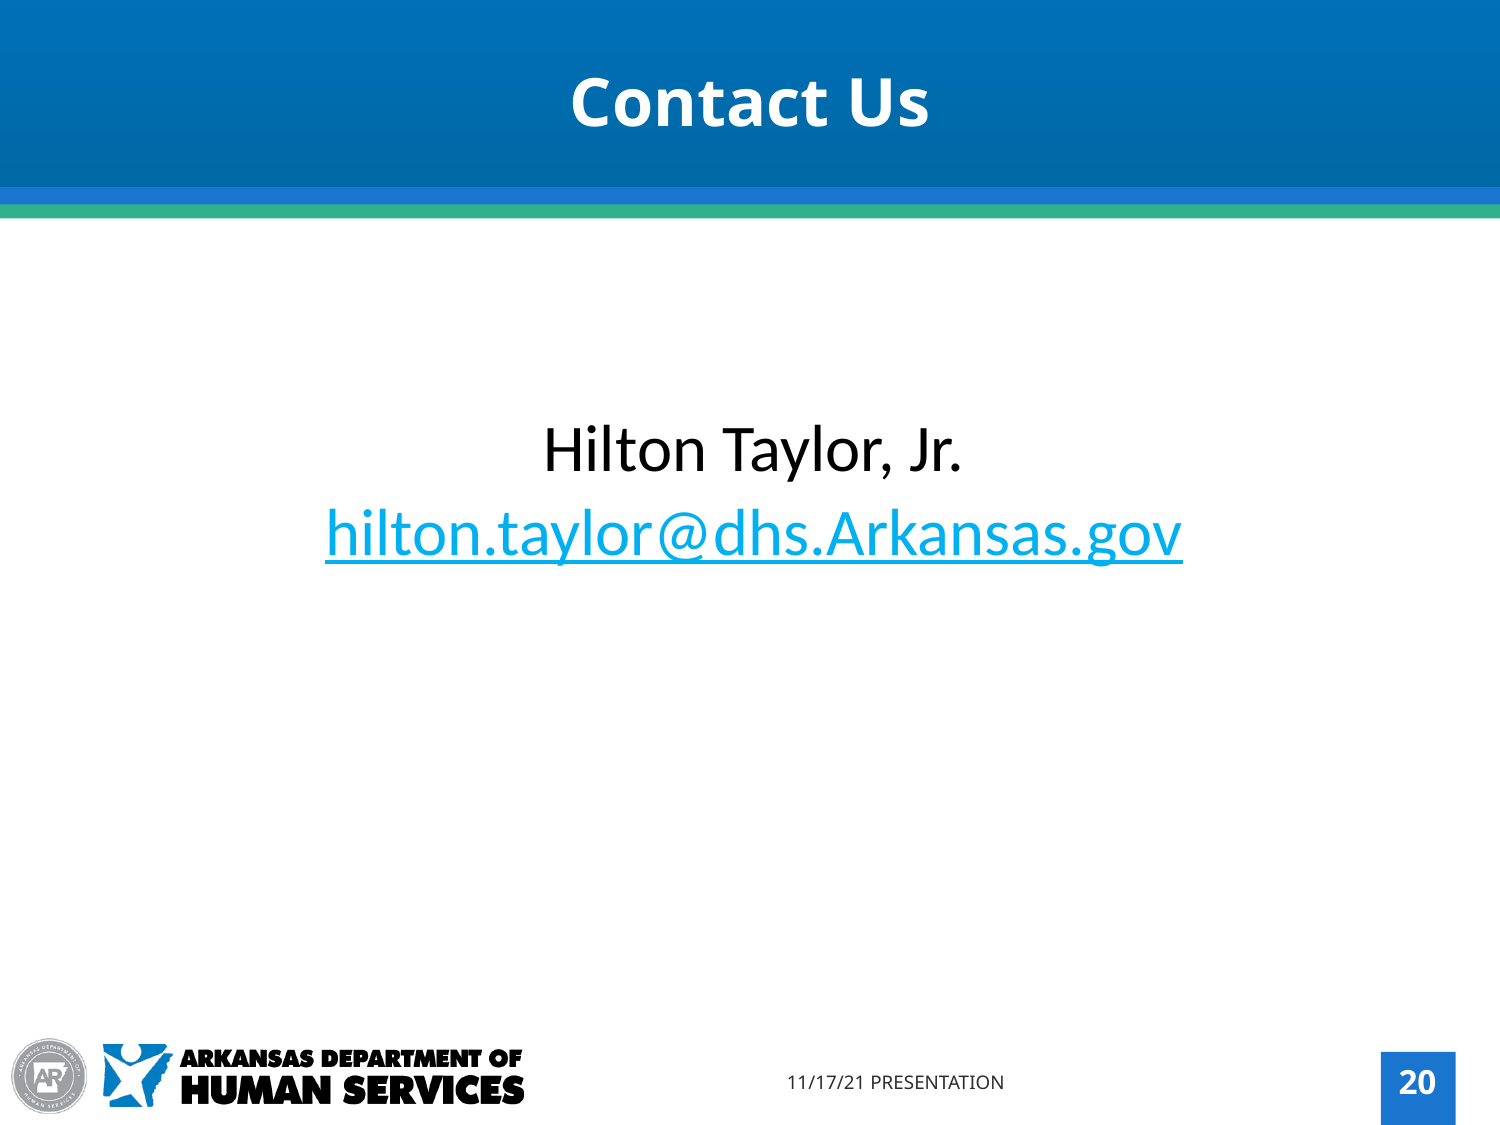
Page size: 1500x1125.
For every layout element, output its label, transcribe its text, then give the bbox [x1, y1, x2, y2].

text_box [0, 0, 1500, 219]
text_box 11/17/21 PRESENTATION [772, 1063, 1082, 1119]
picture [11, 1038, 87, 1114]
text_box Hilton Taylor, Jr. hilton.taylor@dhs.Arkansas.gov [51, 236, 1472, 1010]
picture [103, 1044, 524, 1107]
